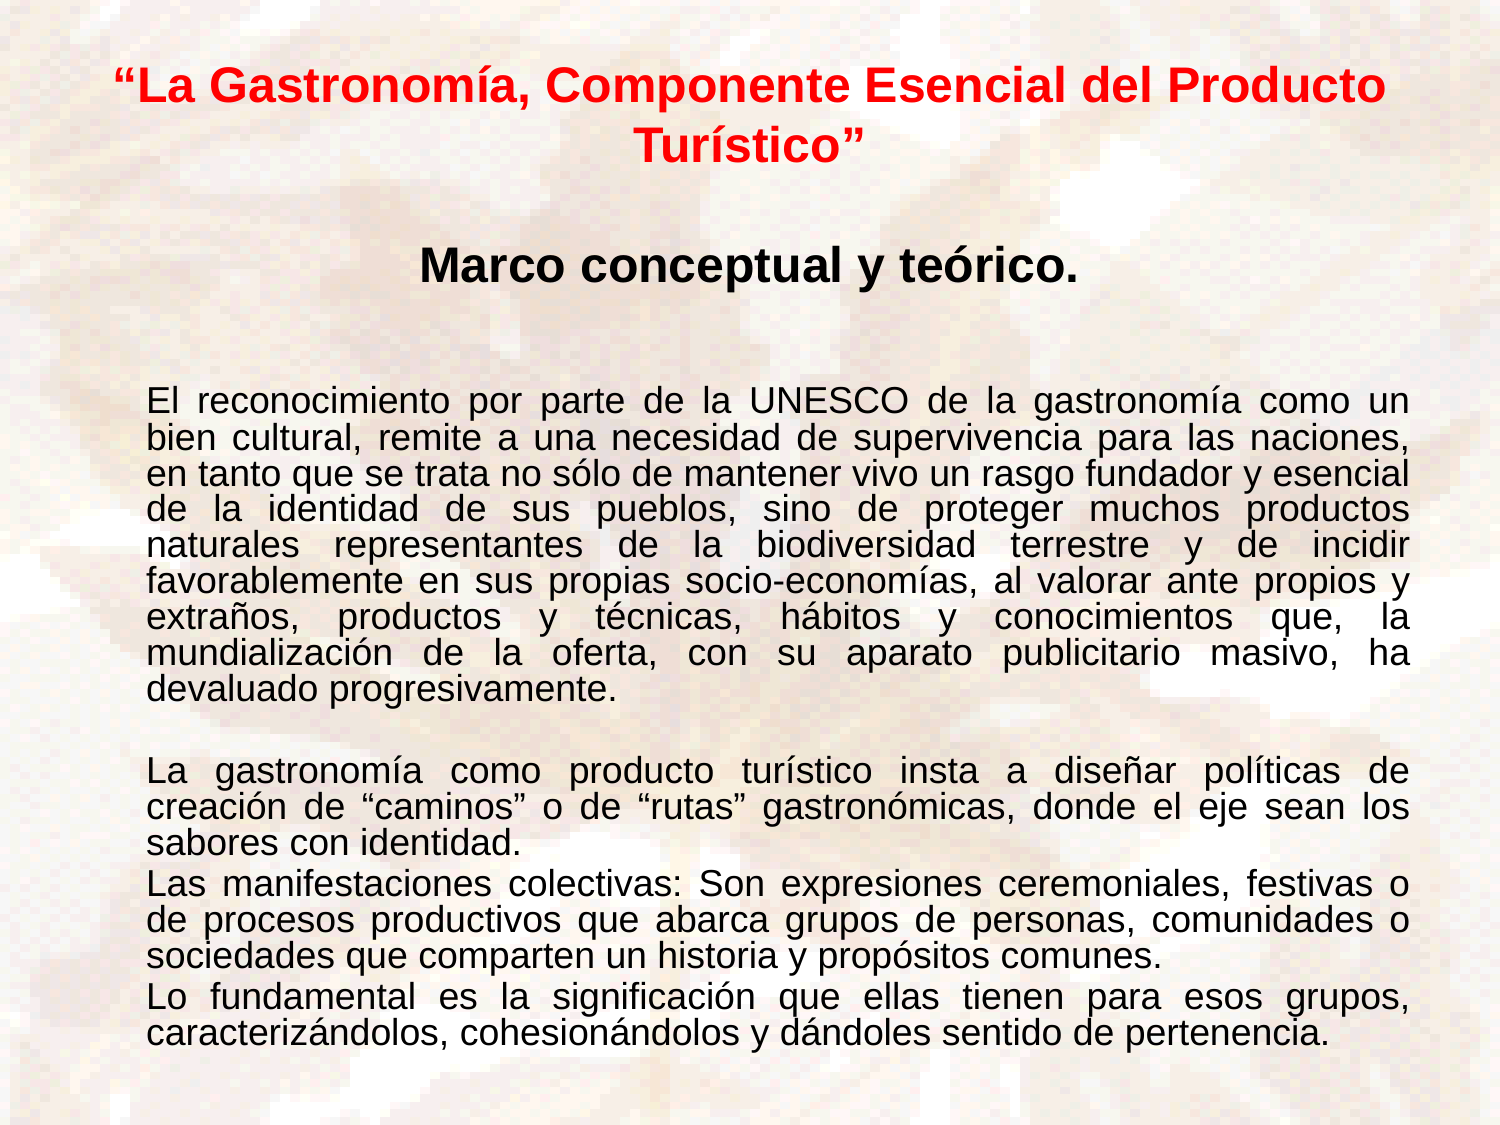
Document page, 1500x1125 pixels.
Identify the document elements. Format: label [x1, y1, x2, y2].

text_box [0, 0, 1500, 1125]
